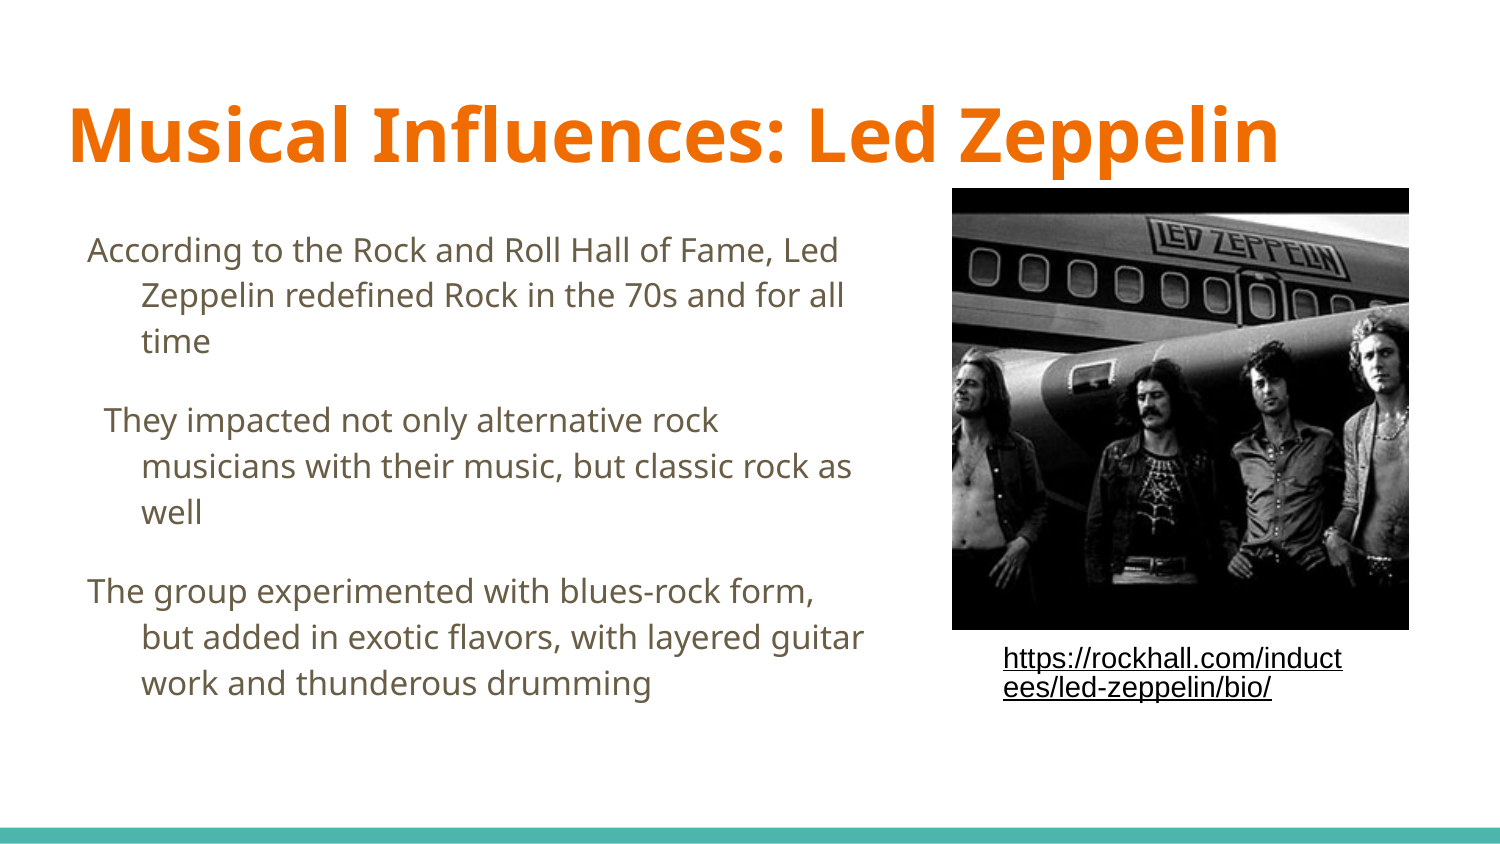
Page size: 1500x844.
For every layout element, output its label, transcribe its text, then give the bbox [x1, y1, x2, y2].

list According to the Rock and Roll Hall of Fame, Led Zeppelin redefined Rock in the 70s and for all time They impacted not only alternative rock musicians with their music, but classic rock as well The group experimented with blues-rock form, but added in exotic flavors, with layered guitar work and thunderous drumming [51, 207, 883, 750]
picture [951, 188, 1409, 630]
title Musical Influences: Led Zeppelin [51, 72, 1449, 189]
text_box https://rockhall.com/inductees/led-zeppelin/bio/ [988, 645, 1373, 703]
